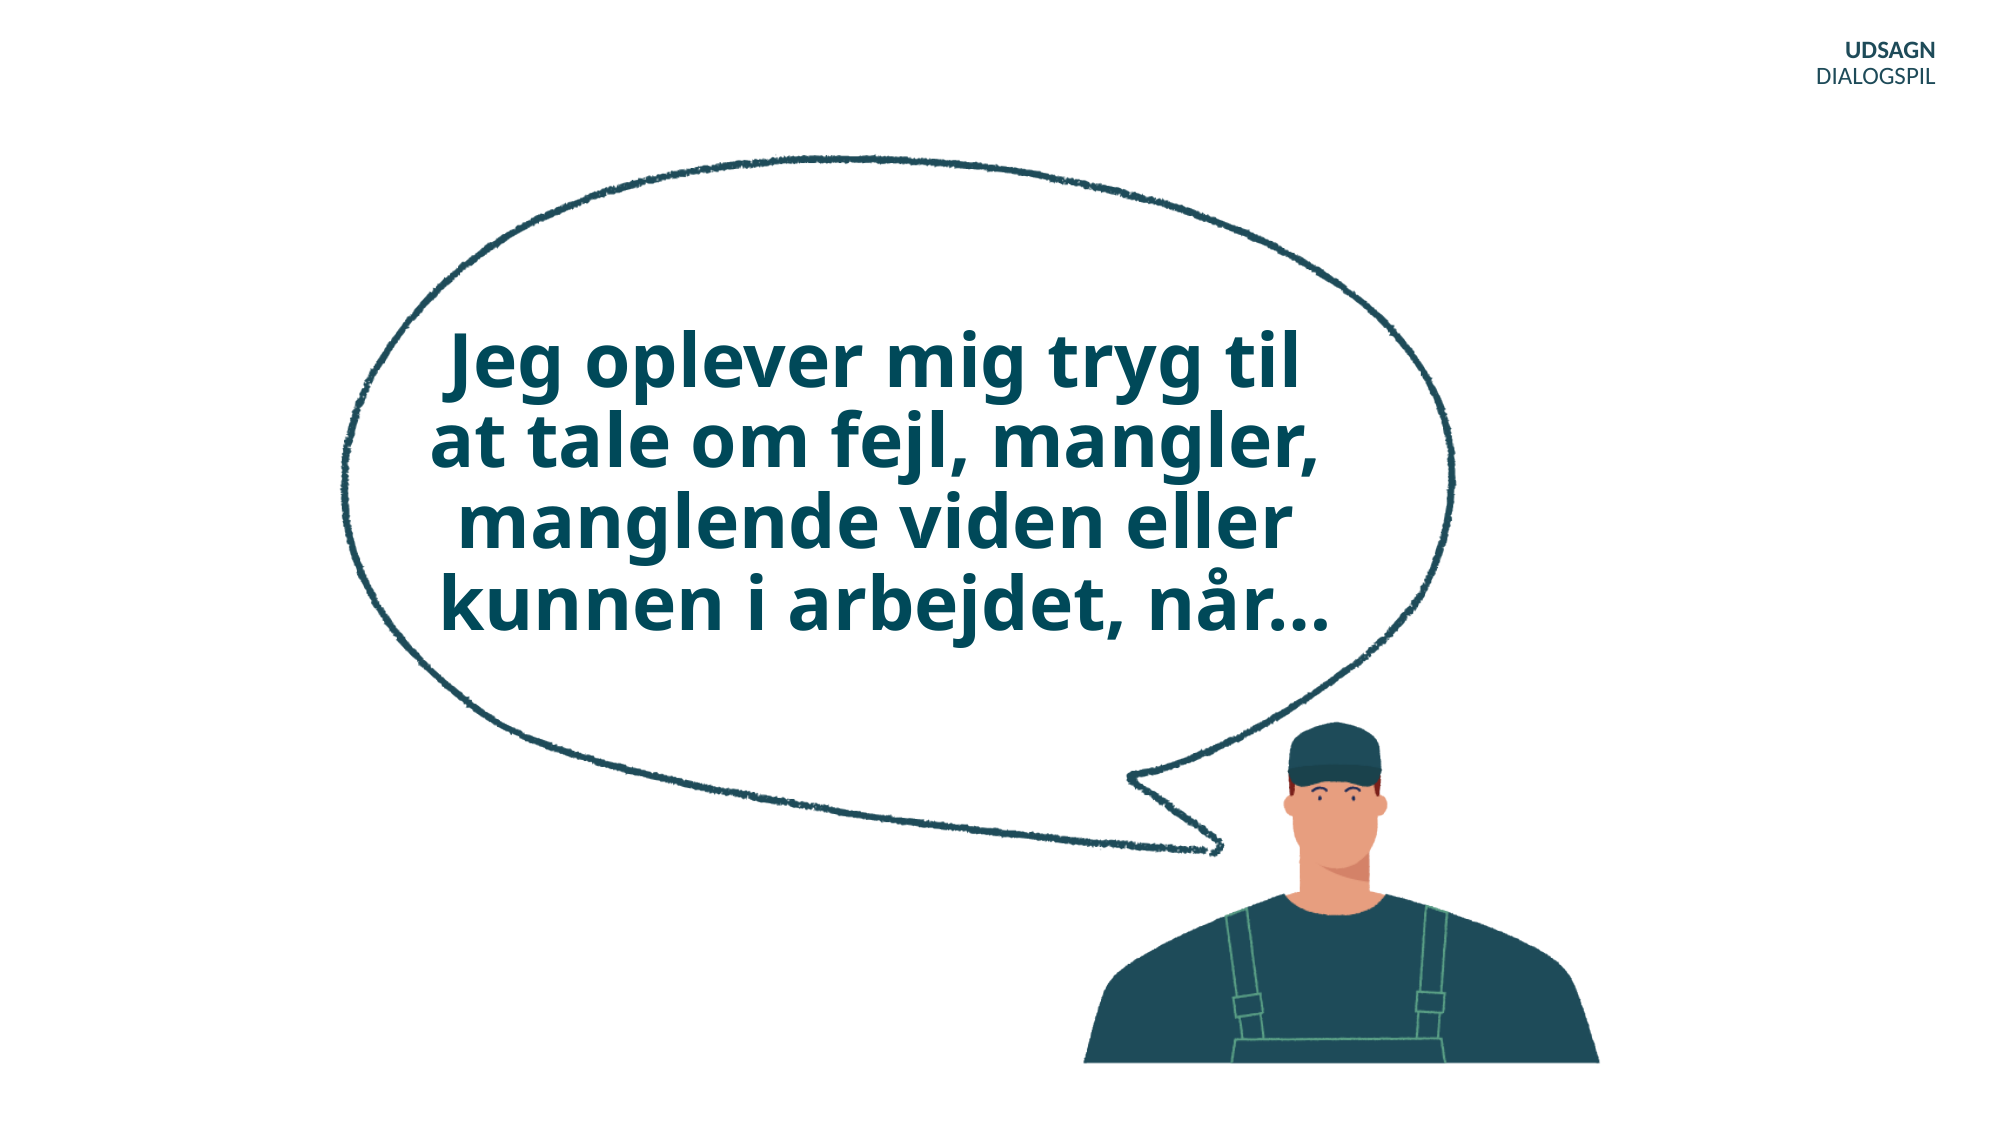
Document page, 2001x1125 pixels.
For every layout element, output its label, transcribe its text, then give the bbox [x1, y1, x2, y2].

text_box UDSAGN DIALOGSPIL [1573, 30, 1951, 97]
picture [230, 95, 1692, 1125]
